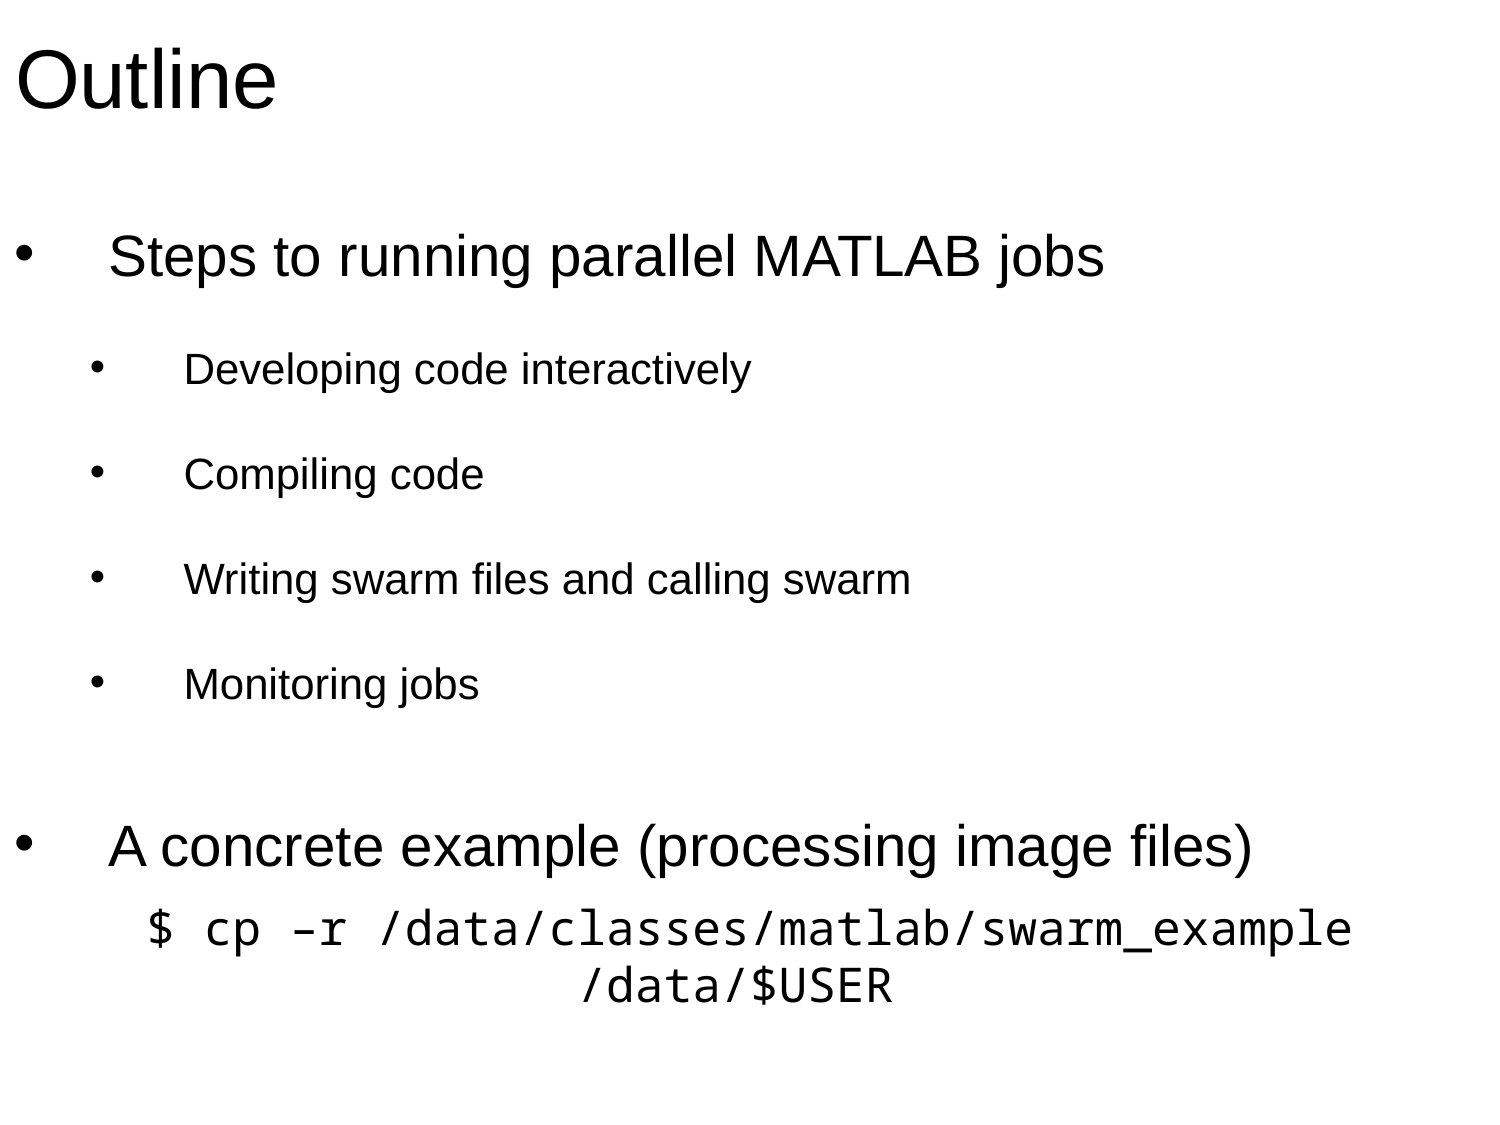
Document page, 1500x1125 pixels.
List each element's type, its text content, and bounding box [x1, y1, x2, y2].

text_box $ cp –r /data/classes/matlab/swarm_example /data/$USER [0, 890, 1500, 1020]
text_box Steps to running parallel MATLAB jobs Developing code interactively Compiling code Writing swarm files and calling swarm Monitoring jobs A concrete example (processing image files) [0, 210, 1500, 890]
text_box Outline [0, 0, 1500, 163]
